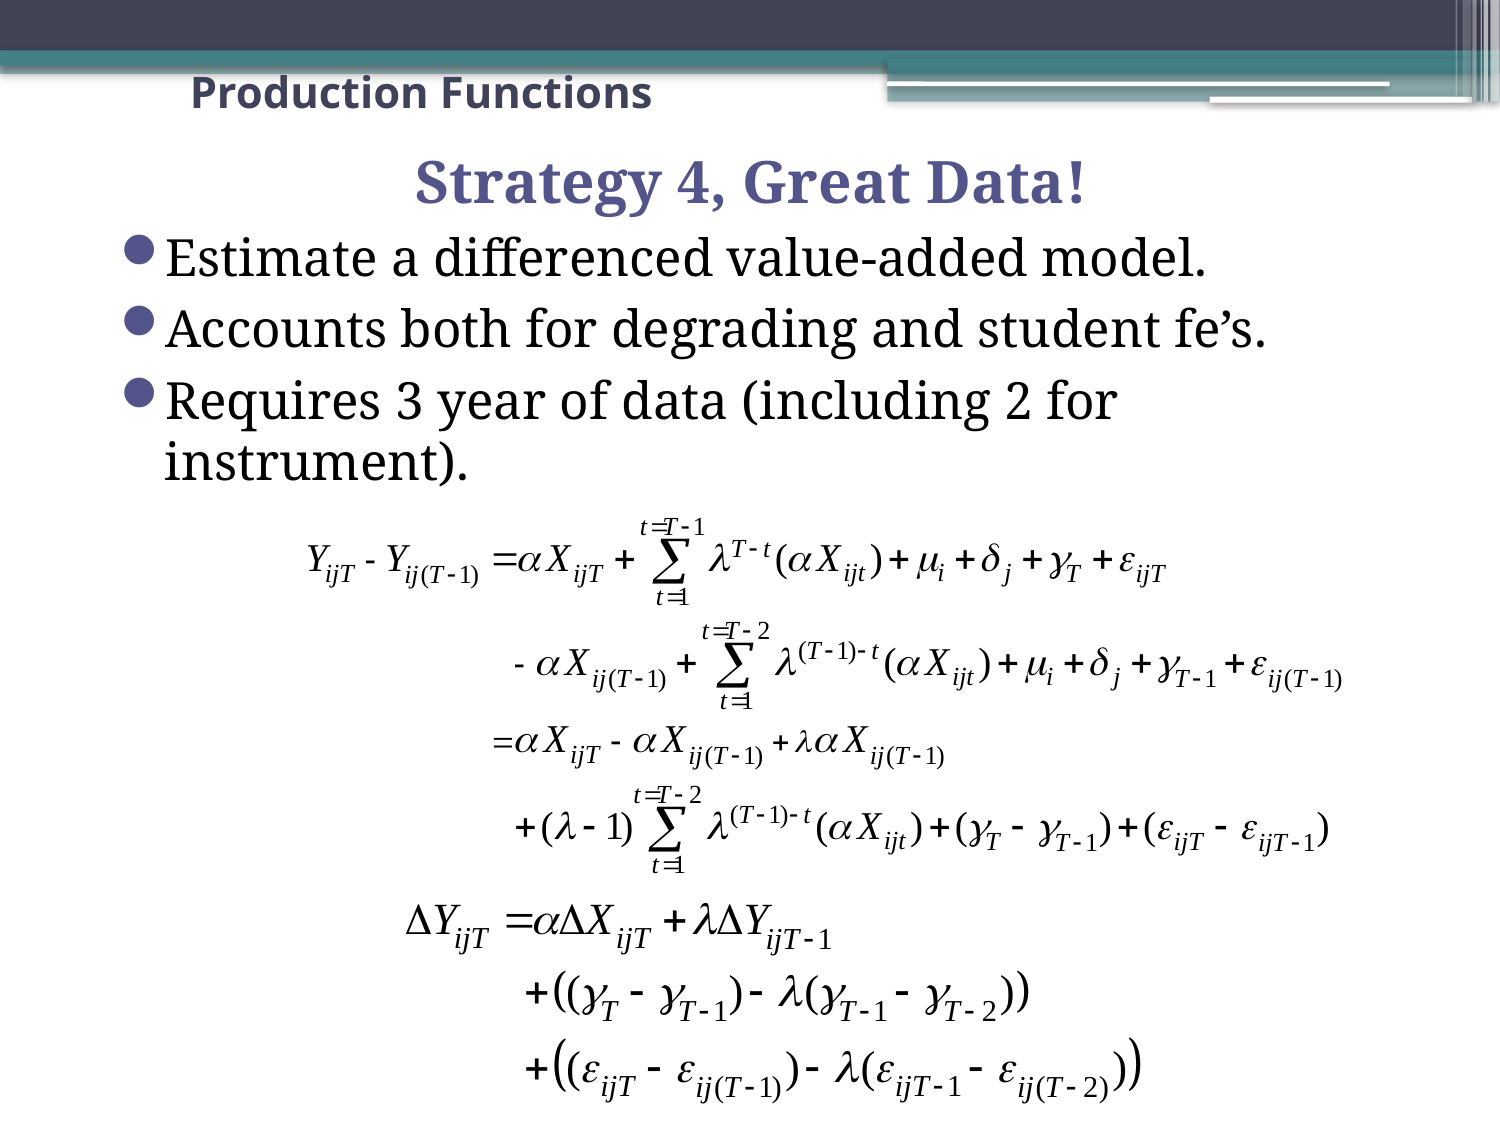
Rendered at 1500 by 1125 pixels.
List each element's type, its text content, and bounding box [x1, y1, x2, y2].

title Production Functions [174, 57, 1406, 125]
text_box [303, 512, 1351, 1113]
text_box Strategy 4, Great Data! Estimate a differenced value-added model. Accounts both for degrading and student fe’s. Requires 3 year of data (including 2 for instrument). [49, 137, 1442, 500]
